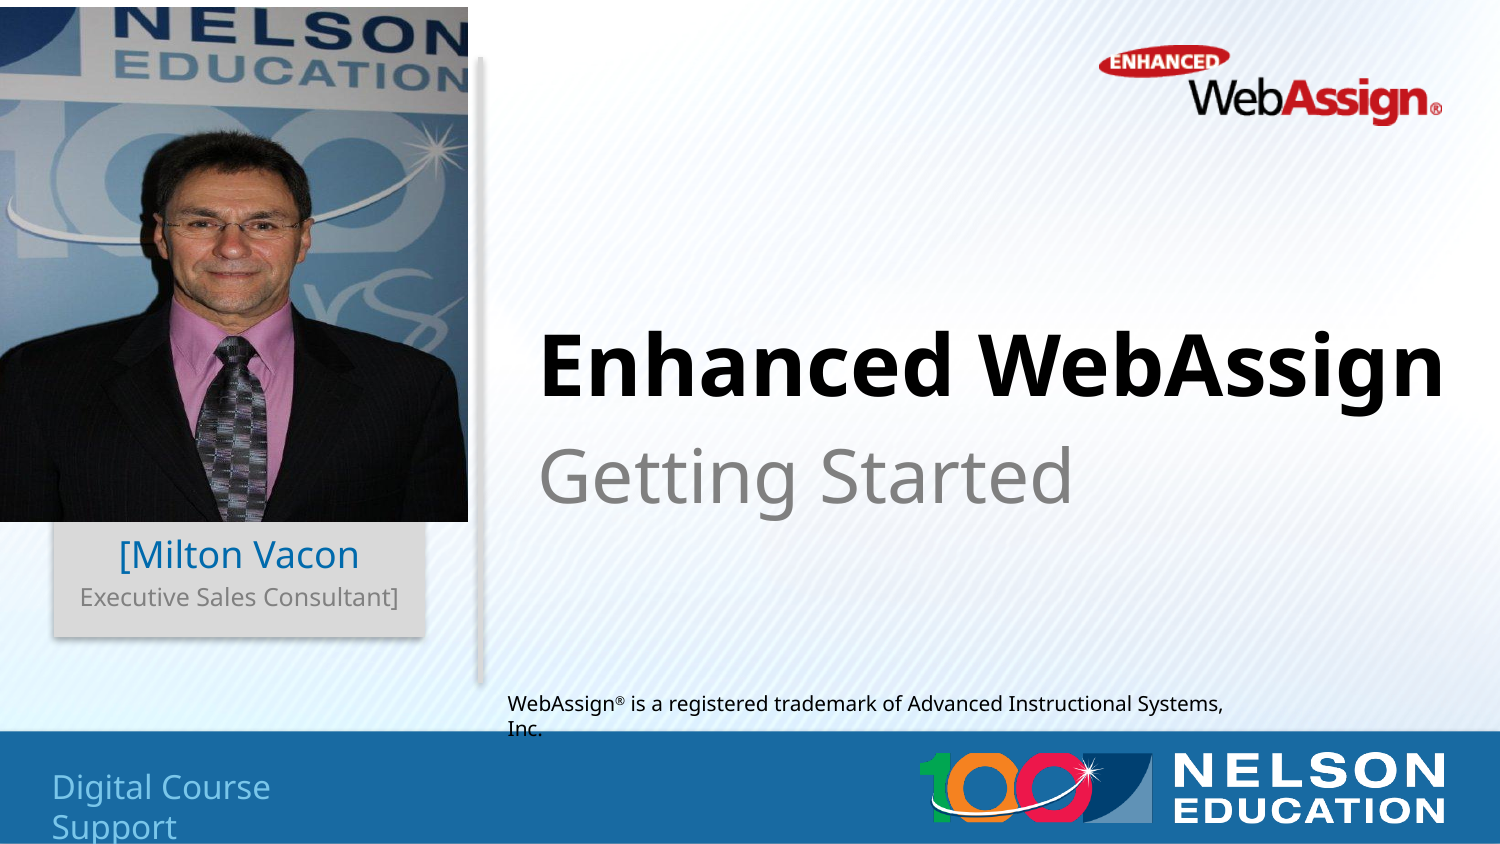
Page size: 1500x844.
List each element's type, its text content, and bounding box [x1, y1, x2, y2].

text_box [955, 56, 1442, 165]
text_box WebAssign® is a registered trademark of Advanced Instructional Systems, Inc. [492, 683, 1243, 748]
text_box [Milton Vacon Executive Sales Consultant] [53, 530, 426, 638]
subtitle Getting Started [537, 428, 1448, 645]
picture [0, 0, 1500, 731]
title Enhanced WebAssign [537, 272, 1500, 454]
picture [917, 748, 1446, 827]
